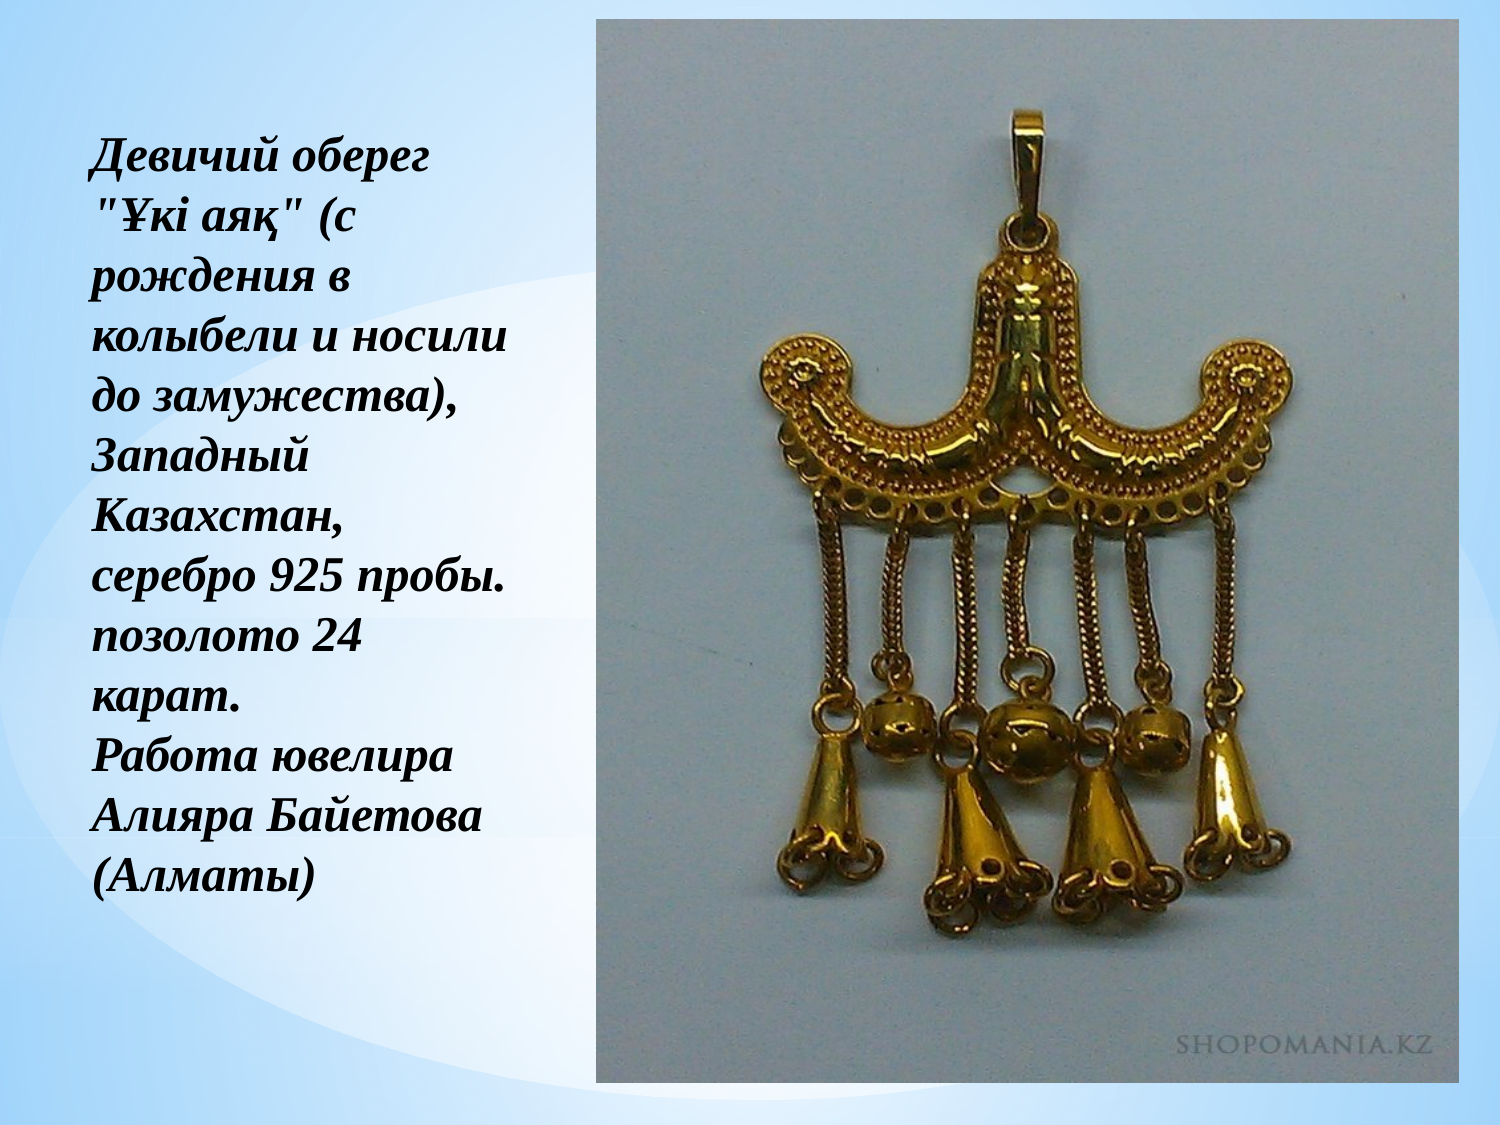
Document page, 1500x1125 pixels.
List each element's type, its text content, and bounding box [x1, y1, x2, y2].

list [596, 18, 1459, 1083]
title Девичий оберег "Ұкі аяқ" (с рождения в колыбели и носили до замужества), Западный Казахстан, серебро 925 пробы. позолото 24 карат. Работа ювелира Алияра Байетова (Алматы) [76, 113, 526, 988]
